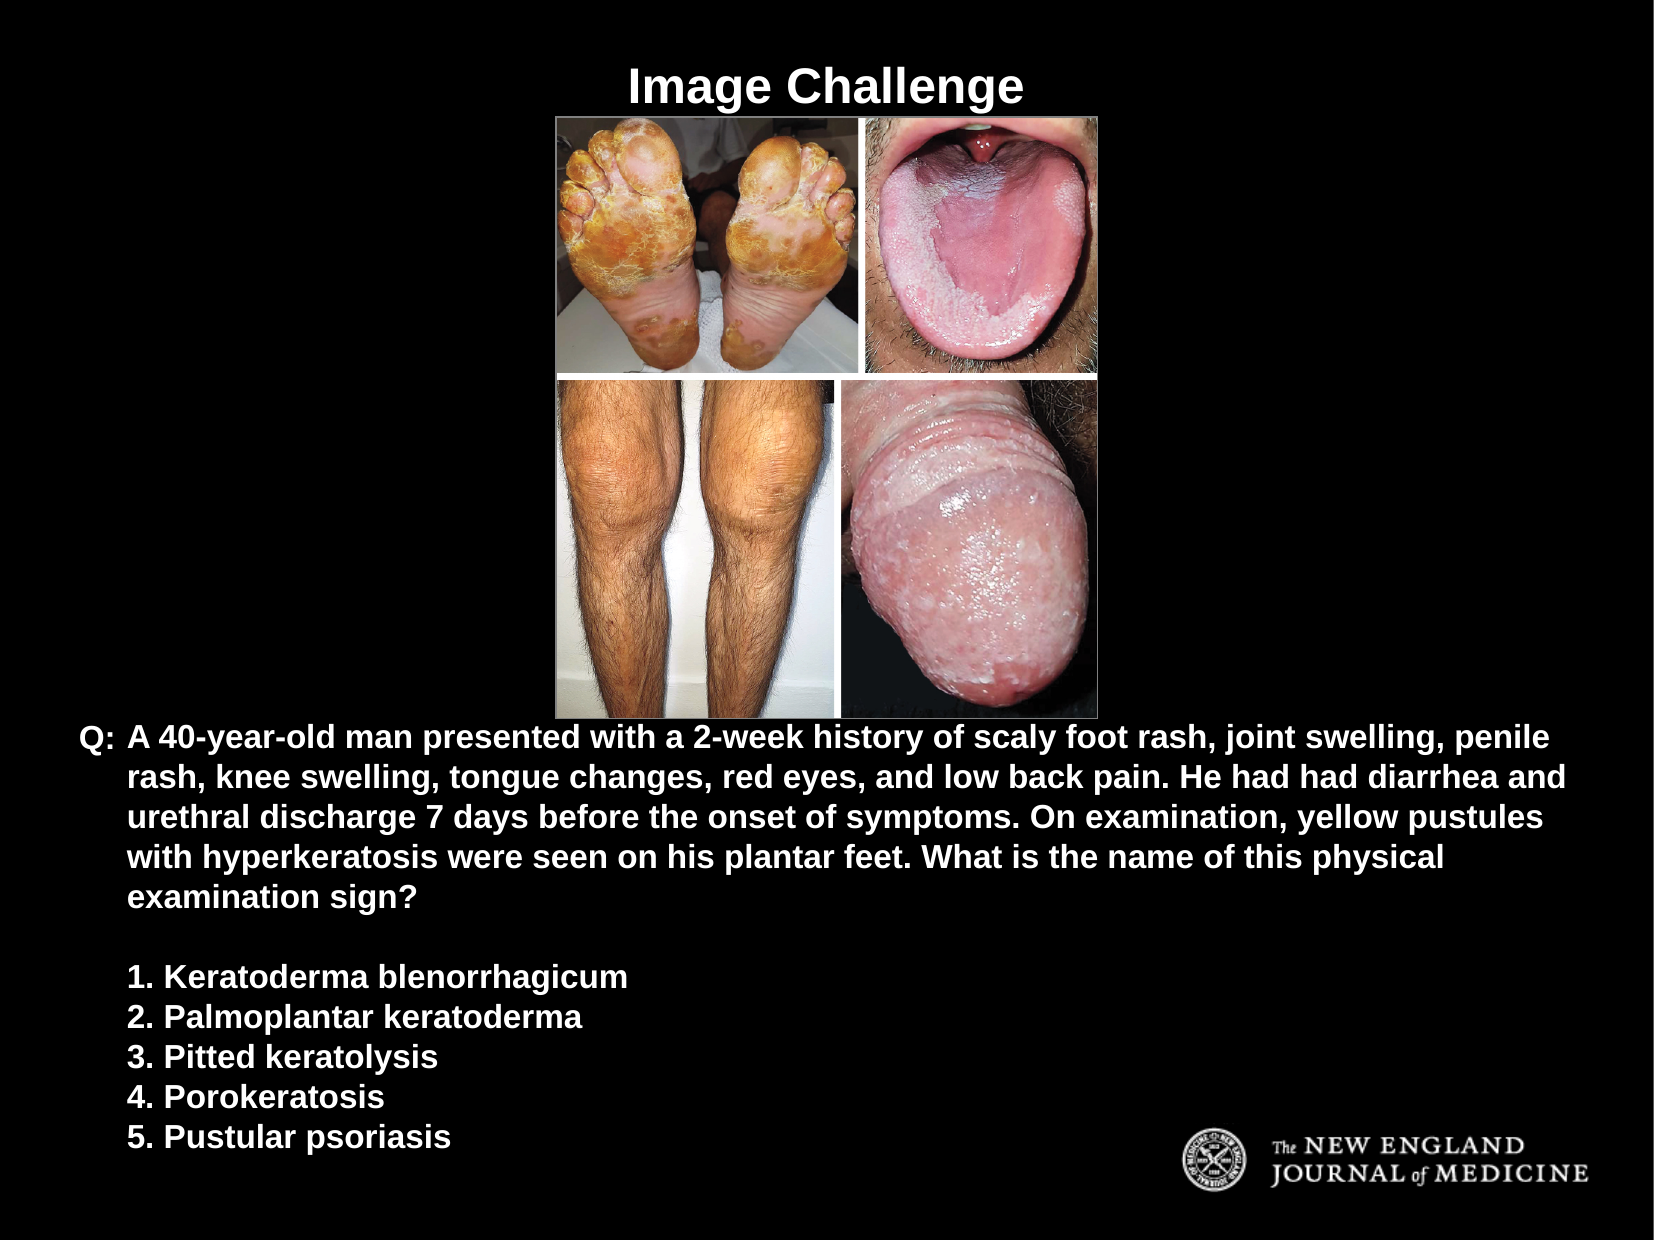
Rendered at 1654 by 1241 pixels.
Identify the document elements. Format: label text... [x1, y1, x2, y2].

picture [1170, 1122, 1603, 1196]
text_box A 40-year-old man presented with a 2-week history of scaly foot rash, joint swelling, penile rash, knee swelling, tongue changes, red eyes, and low back pain. He had had diarrhea and urethral discharge 7 days before the onset of symptoms. On examination, yellow pustules with hyperkeratosis were seen on his plantar feet. What is the name of this physical examination sign? 1. Keratoderma blenorrhagicum 2. Palmoplantar keratoderma 3. Pitted keratolysis 4. Porokeratosis 5. Pustular psoriasis [126, 715, 1590, 1155]
text_box Q: [64, 709, 132, 764]
text_box Image Challenge [29, 56, 1624, 120]
picture [556, 117, 1097, 718]
